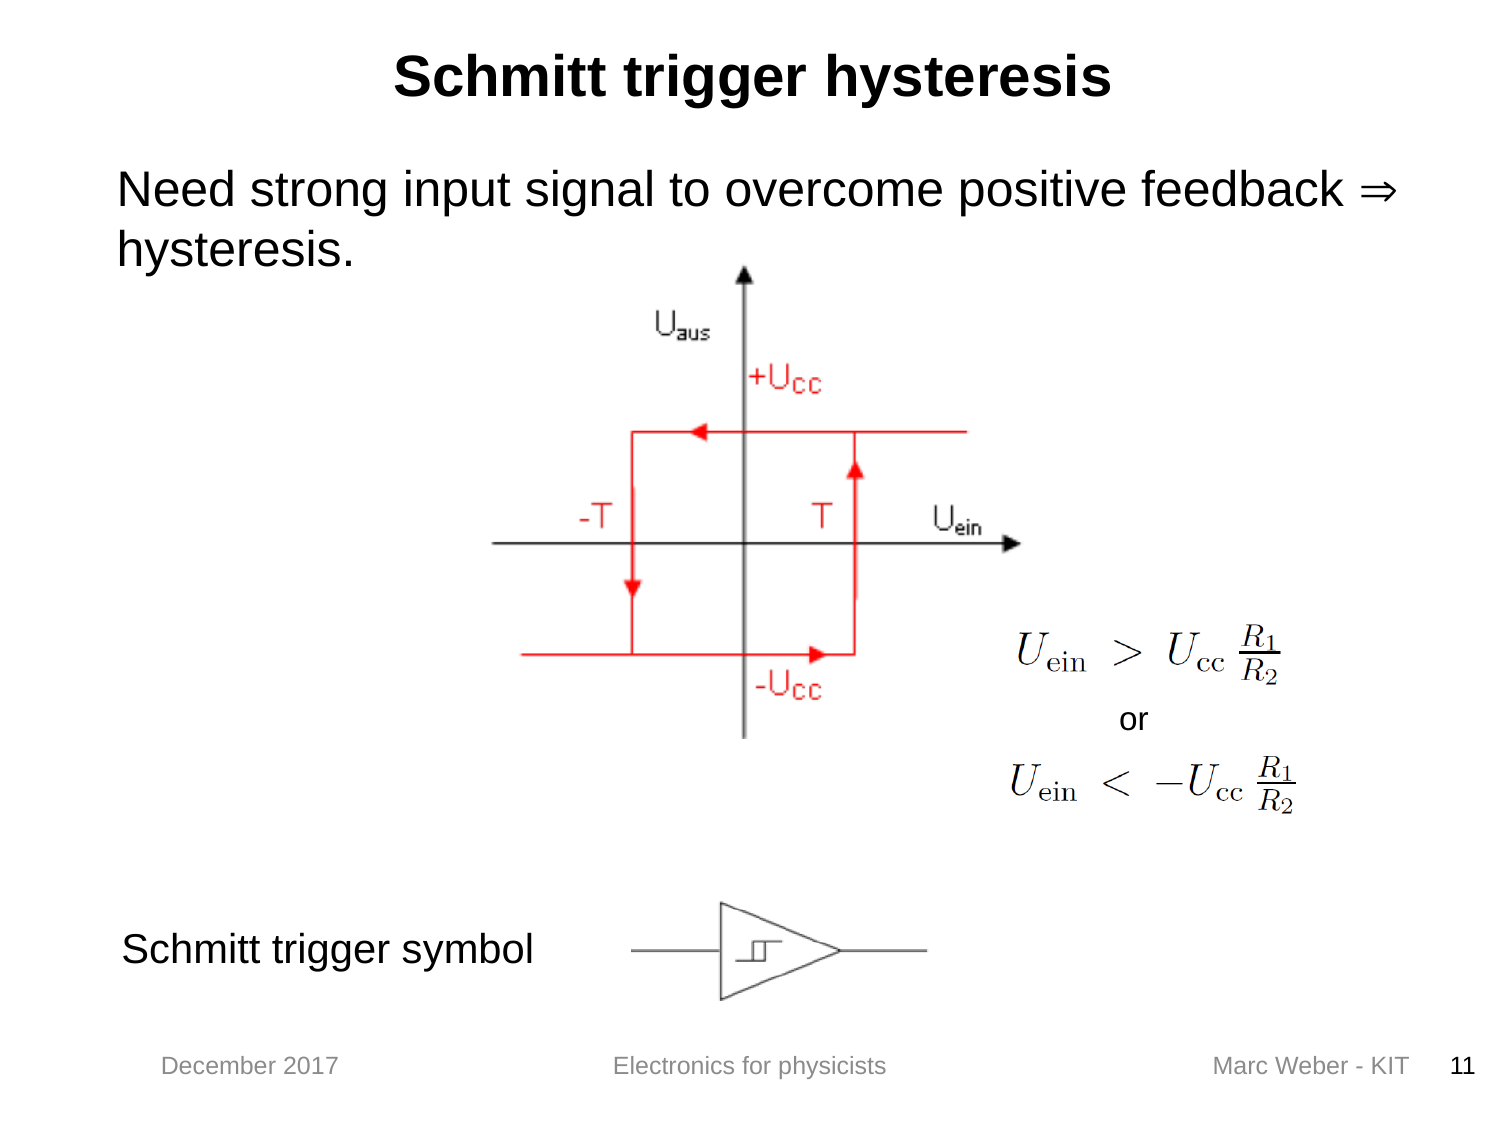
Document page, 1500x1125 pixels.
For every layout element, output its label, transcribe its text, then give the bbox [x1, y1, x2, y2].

footer Electronics for physicists [512, 1035, 988, 1095]
picture [626, 877, 946, 1008]
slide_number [75, 1035, 425, 1095]
text_box Schmitt trigger symbol [106, 914, 621, 980]
picture [454, 243, 1306, 739]
picture [1009, 743, 1306, 818]
text_box Need strong input signal to overcome positive feedback  hysteresis. [101, 148, 1459, 284]
title Schmitt trigger hysteresis [70, 19, 1421, 127]
slide_number Marc Weber - KIT [1074, 1035, 1425, 1095]
text_box or [1104, 699, 1235, 742]
